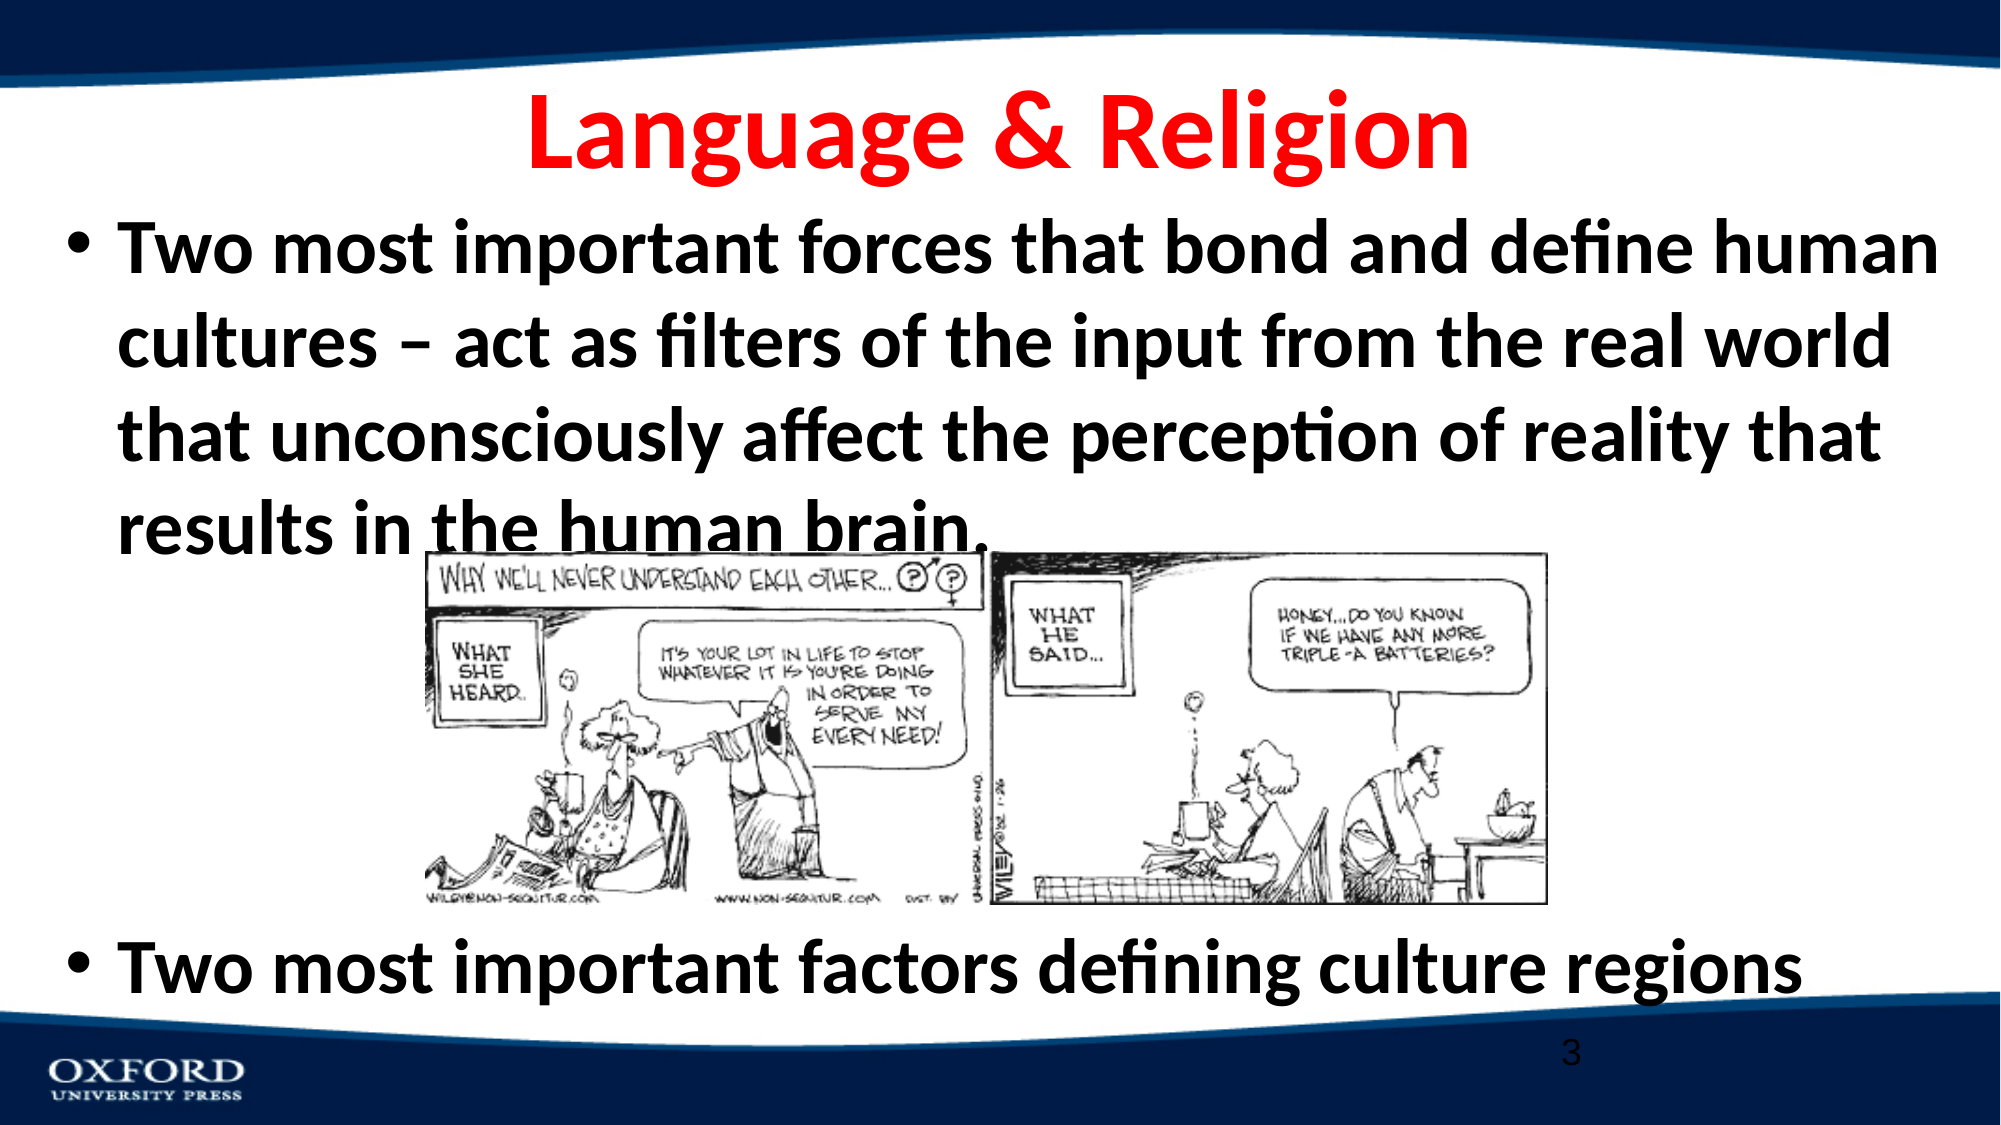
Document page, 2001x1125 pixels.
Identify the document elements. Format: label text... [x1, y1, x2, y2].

list Two most important forces that bond and define human cultures – act as filters of the input from the real world that unconsciously affect the perception of reality that results in the human brain. Two most important factors defining culture regions [50, 187, 1950, 1014]
picture [0, 0, 2001, 1125]
title Language & Religion [50, 59, 1950, 187]
slide_number 3 [1546, 1020, 1964, 1096]
